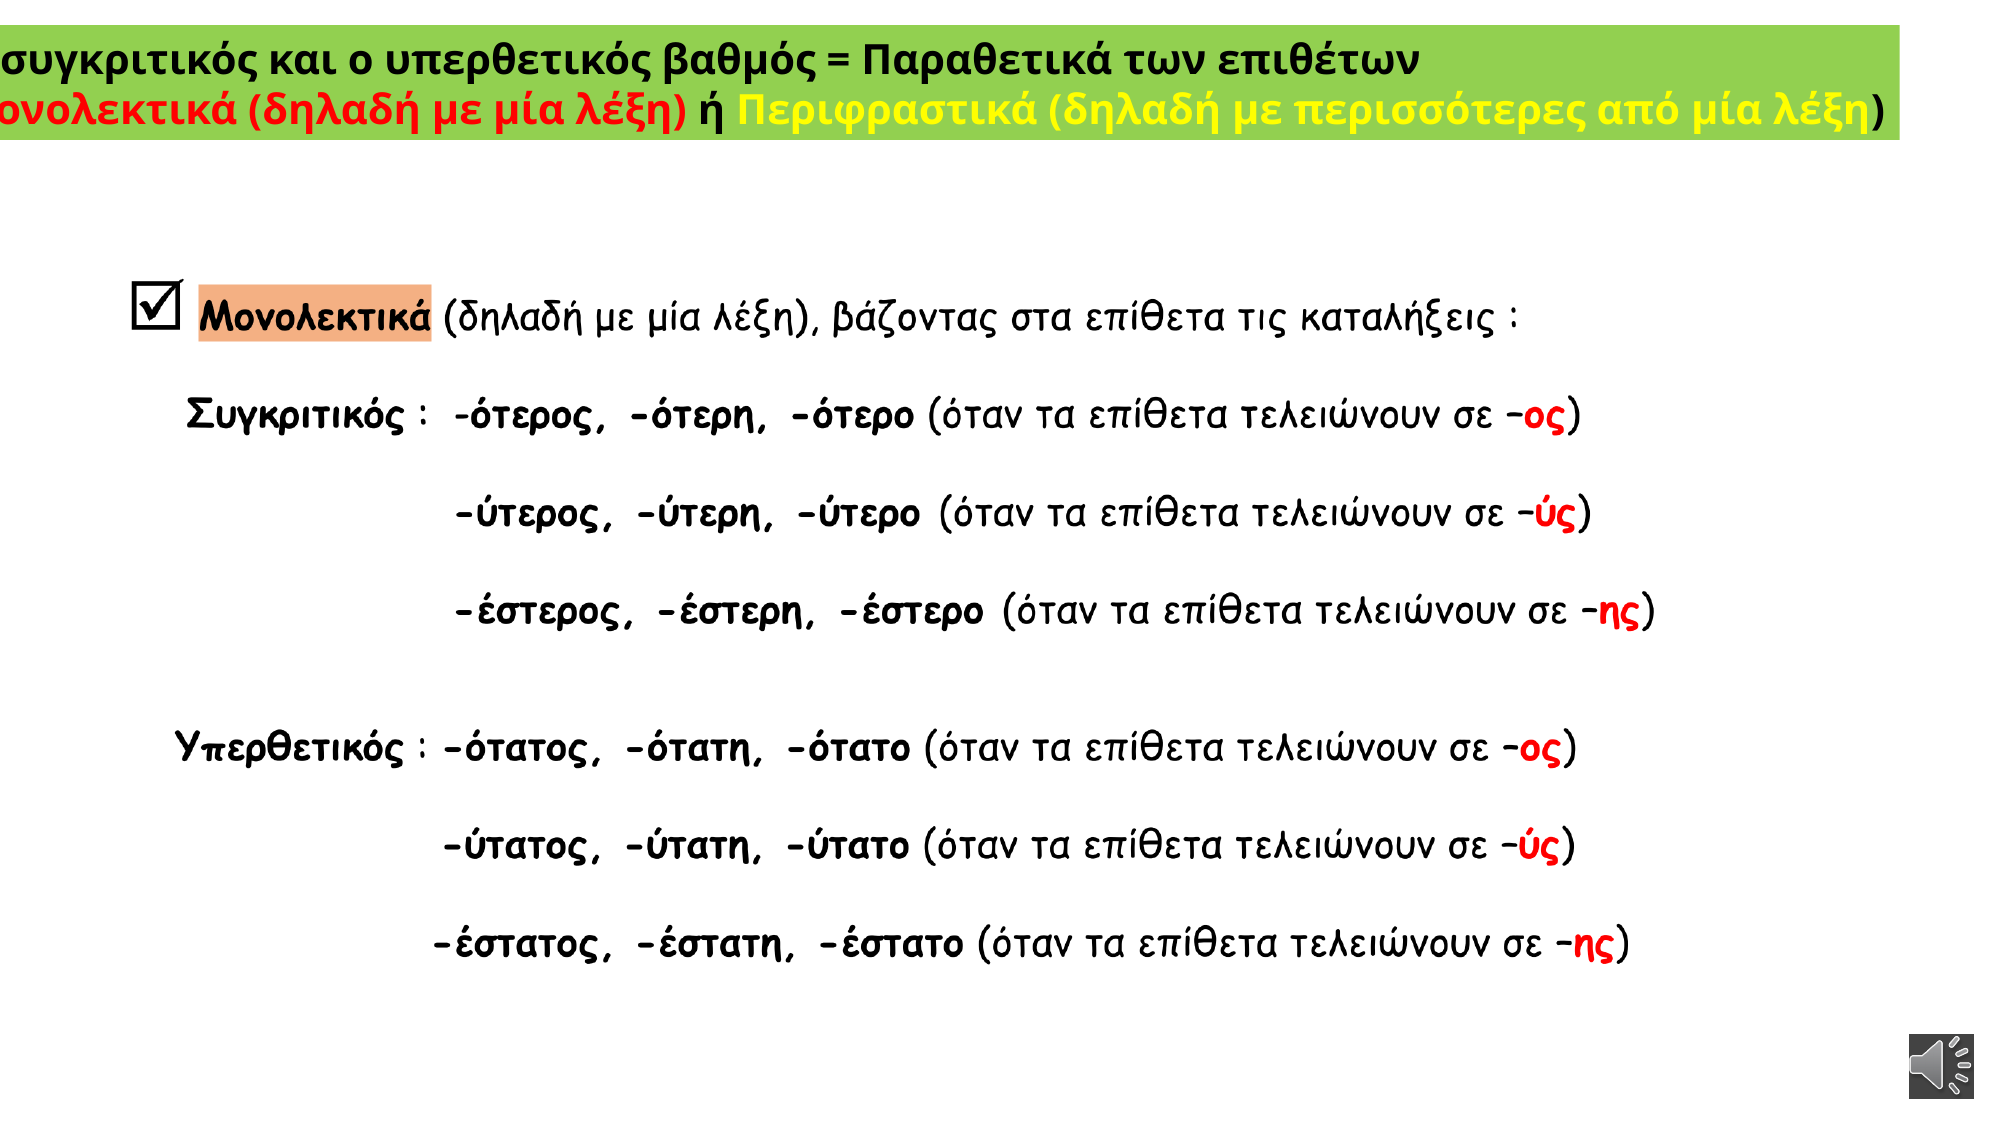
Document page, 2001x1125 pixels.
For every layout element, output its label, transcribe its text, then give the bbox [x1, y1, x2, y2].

picture [1908, 1033, 1975, 1100]
picture [99, 249, 1743, 984]
text_box Ο συγκριτικός και ο υπερθετικός βαθμός = Παραθετικά των επιθέτων Μονολεκτικά (δηλαδή με μία λέξη) ή Περιφραστικά (δηλαδή με περισσότερες από μία λέξη) [0, 25, 1900, 140]
